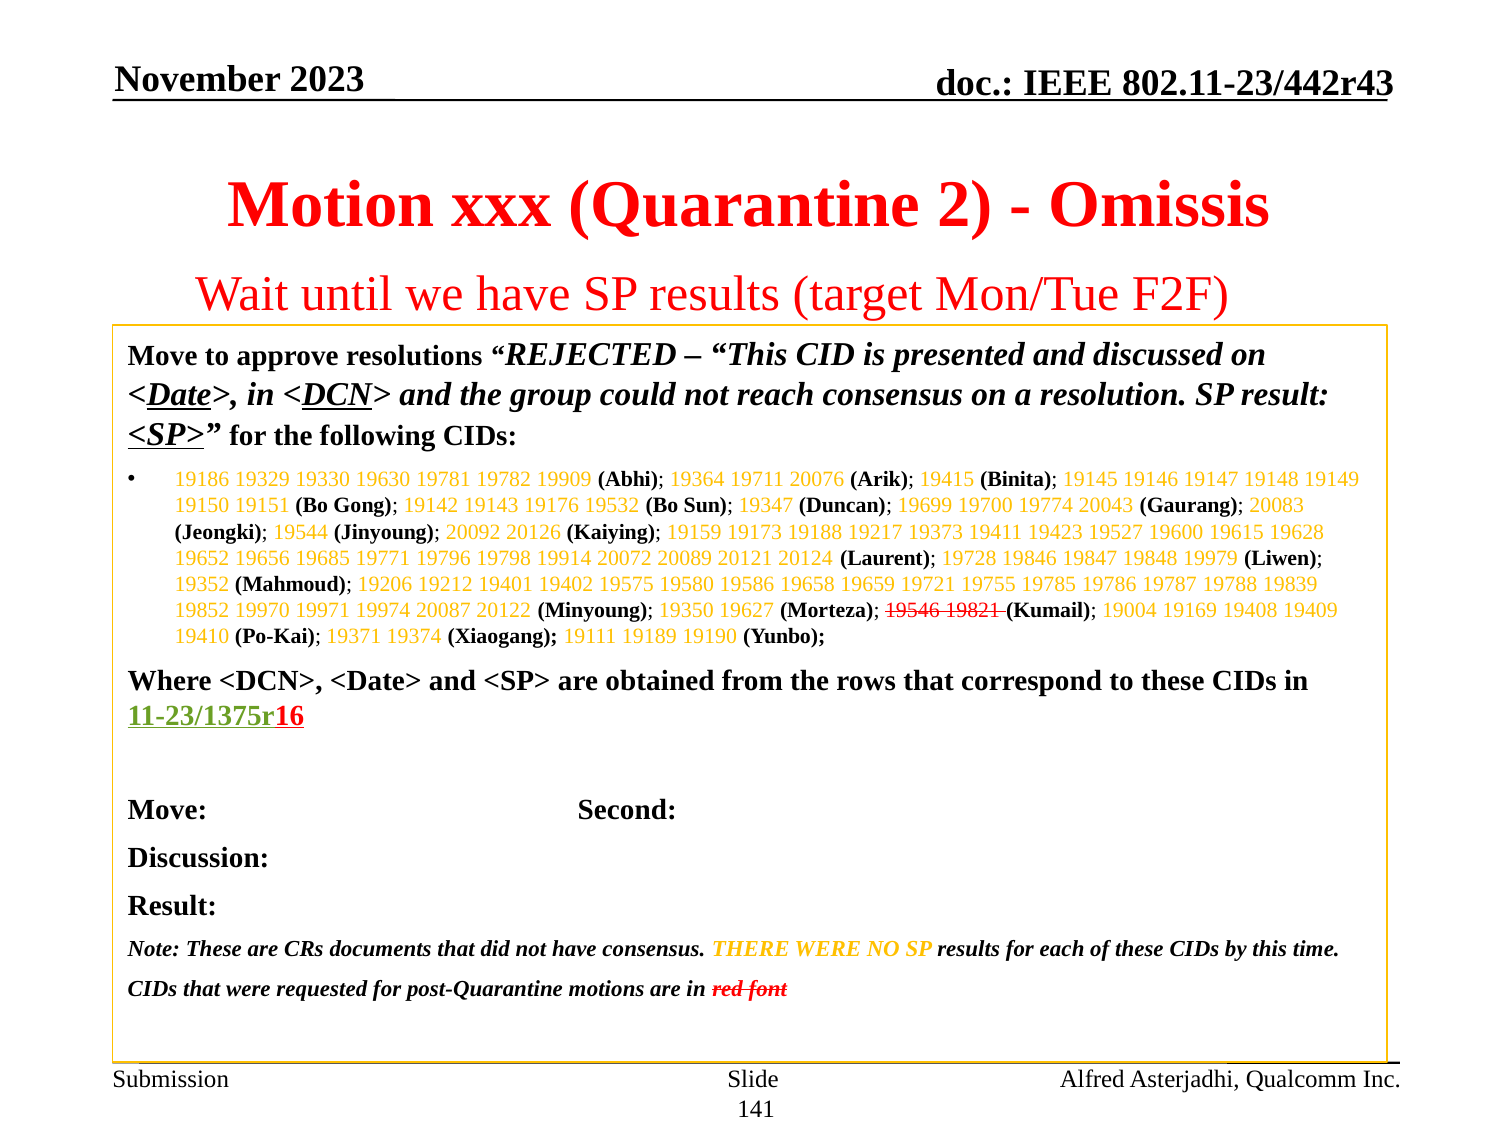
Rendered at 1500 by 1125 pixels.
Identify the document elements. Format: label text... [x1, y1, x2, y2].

title Motion xxx (Quarantine 2) - Omissis [112, 112, 1388, 288]
list Move to approve resolutions “REJECTED – “This CID is presented and discussed on <Date>, in <DCN> and the group could not reach consensus on a resolution. SP result: <SP>” for the following CIDs: 19186 19329 19330 19630 19781 19782 19909 (Abhi); 19364 19711 20076 (Arik); 19415 (Binita); 19145 19146 19147 19148 19149 19150 19151 (Bo Gong); 19142 19143 19176 19532 (Bo Sun); 19347 (Duncan); 19699 19700 19774 20043 (Gaurang); 20083 (Jeongki); 19544 (Jinyoung); 20092 20126 (Kaiying); 19159 19173 19188 19217 19373 19411 19423 19527 19600 19615 19628 19652 19656 19685 19771 19796 19798 19914 20072 20089 20121 20124 (Laurent); 19728 19846 19847 19848 19979 (Liwen); 19352 (Mahmoud); 19206 19212 19401 19402 19575 19580 19586 19658 19659 19721 19755 19785 19786 19787 19788 19839 19852 19970 19971 19974 20087 20122 (Minyoung); 19350 19627 (Morteza); 19546 19821 (Kumail); 19004 19169 19408 19409 19410 (Po-Kai); 19371 19374 (Xiaogang); 19111 19189 19190 (Yunbo); Where <DCN>, <Date> and <SP> are obtained from the rows that correspond to these CIDs in 11-23/1375r16 Move: Second: Discussion: Result: Note: These are CRs documents that did not have consensus. THERE WERE NO SP results for each of these CIDs by this time. CIDs that were requested for post-Quarantine motions are in red font [112, 324, 1388, 1063]
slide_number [114, 62, 423, 100]
slide_number Slide 141 [712, 1061, 800, 1123]
footer Alfred Asterjadhi, Qualcomm Inc. [878, 1061, 1402, 1093]
text_box Wait until we have SP results (target Mon/Tue F2F) [180, 252, 1245, 328]
